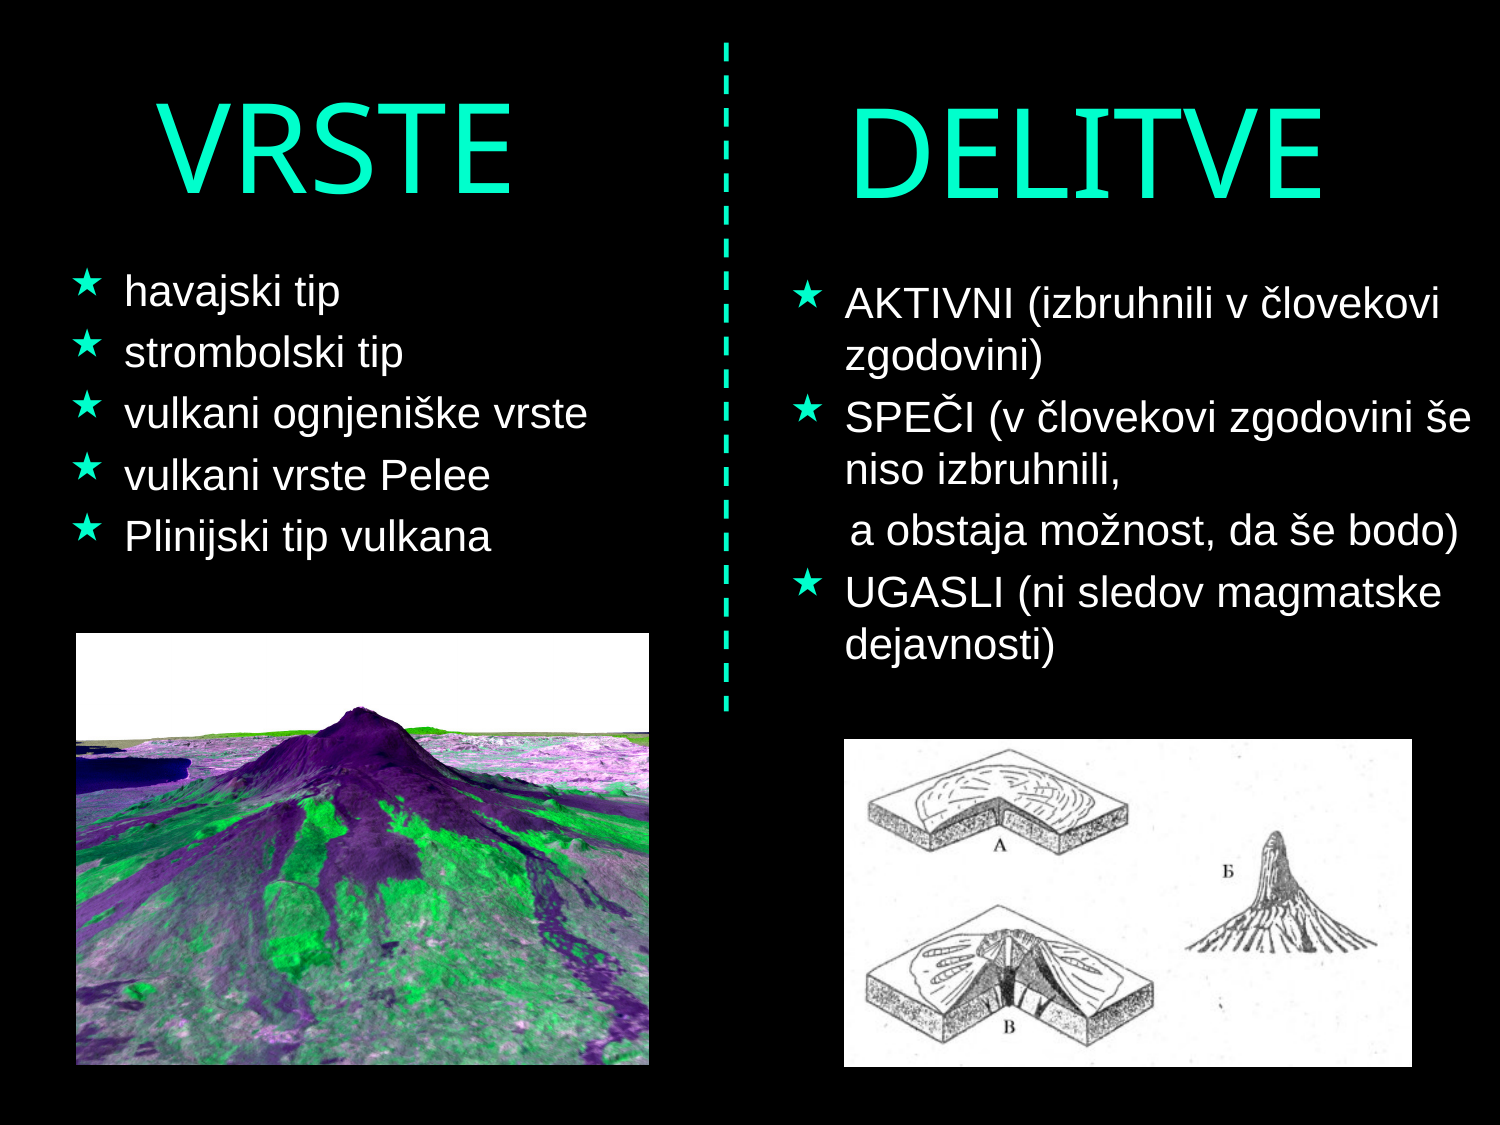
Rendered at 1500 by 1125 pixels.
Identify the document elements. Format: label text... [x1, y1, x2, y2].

text_box AKTIVNI (izbruhnili v človekovi zgodovini) SPEČI (v človekovi zgodovini še niso izbruhnili, a obstaja možnost, da še bodo) UGASLI (ni sledov magmatske dejavnosti) [773, 267, 1500, 646]
picture [844, 739, 1412, 1067]
text_box havajski tip strombolski tip vulkani ognjeniške vrste vulkani vrste Pelee Plinijski tip vulkana [53, 255, 644, 587]
picture [76, 633, 649, 1066]
text_box VRSTE [0, 54, 715, 232]
text_box DELITVE [726, 42, 1447, 256]
